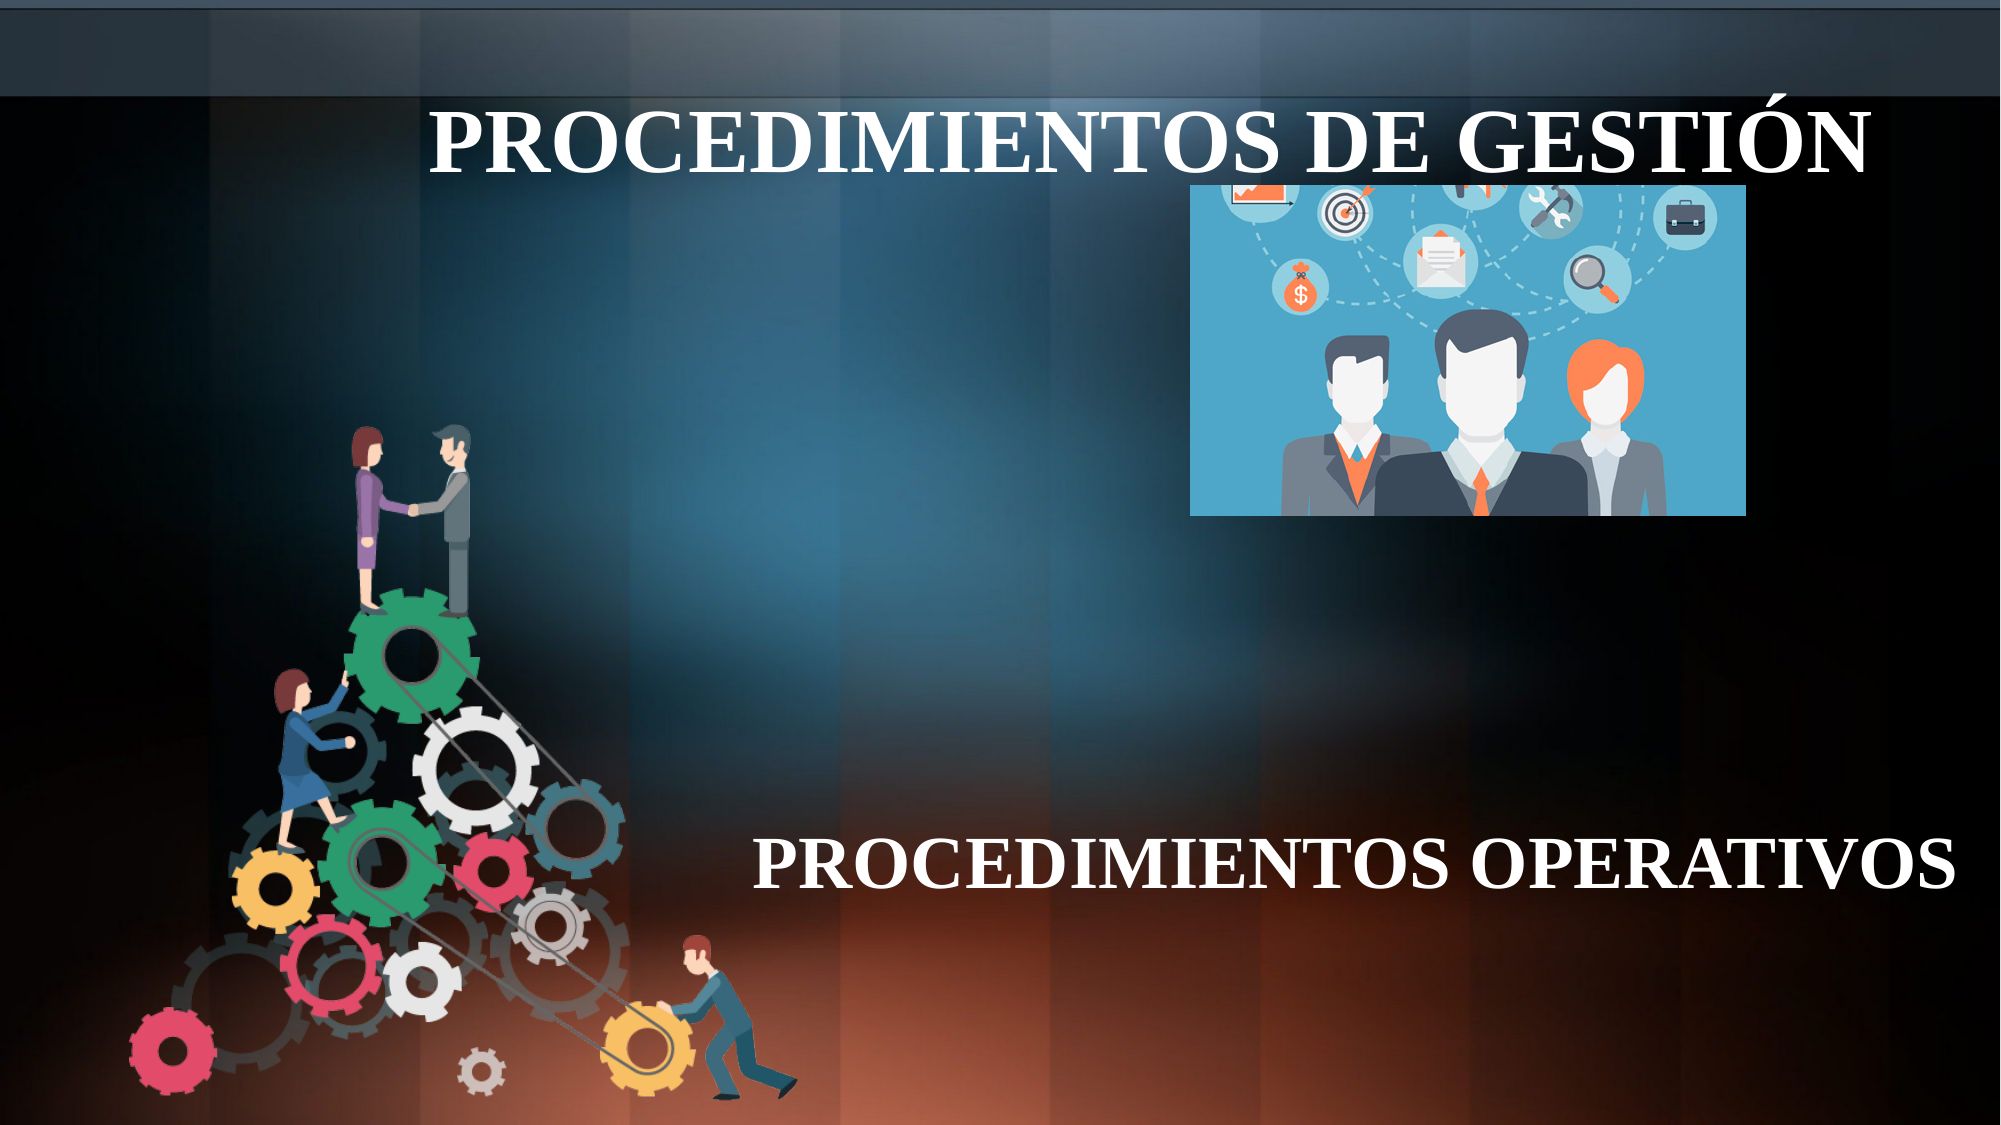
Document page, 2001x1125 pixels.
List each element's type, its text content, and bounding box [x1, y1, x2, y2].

title PROCEDIMIENTOS OPERATIVOS [799, 752, 2000, 912]
picture [0, 0, 2001, 1125]
text_box PROCEDIMIENTOS DE GESTIÓN [272, 18, 1956, 198]
